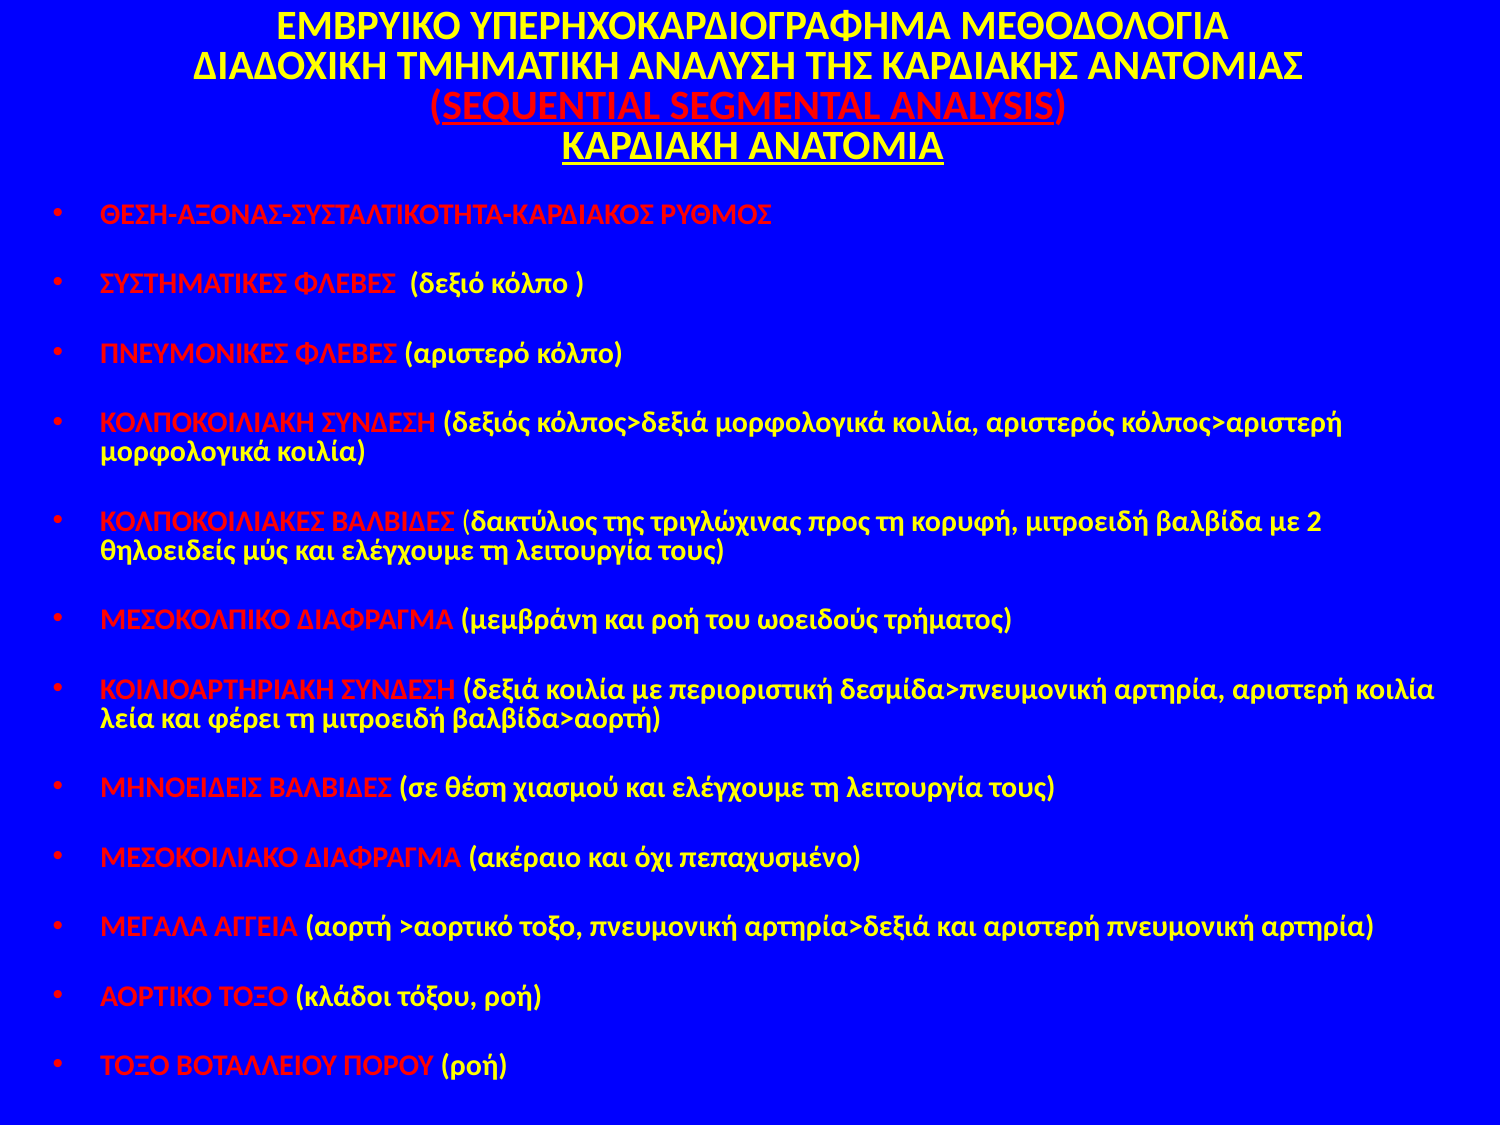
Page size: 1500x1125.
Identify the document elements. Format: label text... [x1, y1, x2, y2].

title ΕΜΒΡΥΙΚΟ ΥΠΕΡΗΧΟΚΑΡΔΙΟΓΡΑΦΗΜΑ ΜΕΘΟΔΟΛΟΓΙΑ ΔΙΑΔΟΧΙΚΗ ΤΜΗΜΑΤΙΚΗ ΑΝΑΛΥΣΗ ΤΗΣ ΚΑΡΔΙΑΚΗΣ ΑΝΑΤΟΜΙΑΣ (SEQUENTIAL SEGMENTAL ANALYSIS) ΚΑΡΔΙΑΚΗ ΑΝΑΤΟΜΙΑ [2, 50, 1500, 175]
list ΘΕΣΗ-ΑΞΟΝΑΣ-ΣΥΣΤΑΛΤΙΚΟΤΗΤΑ-ΚΑΡΔΙΑΚΟΣ ΡΥΘΜΟΣ ΣΥΣΤΗΜΑΤΙΚΕΣ ΦΛΕΒΕΣ (δεξιό κόλπο ) ΠΝΕΥΜΟΝΙΚΕΣ ΦΛΕΒΕΣ (αριστερό κόλπο) ΚΟΛΠΟΚΟΙΛΙΑΚΗ ΣΥΝΔΕΣΗ (δεξιός κόλπος>δεξιά μορφολογικά κοιλία, αριστερός κόλπος>αριστερή μορφολογικά κοιλία) ΚΟΛΠΟΚΟΙΛΙΑΚΕΣ ΒΑΛΒΙΔΕΣ (δακτύλιος της τριγλώχινας προς τη κορυφή, μιτροειδή βαλβίδα με 2 θηλοειδείς μύς και ελέγχουμε τη λειτουργία τους) ΜΕΣΟΚΟΛΠΙΚΟ ΔΙΑΦΡΑΓΜΑ (μεμβράνη και ροή του ωοειδούς τρήματος) ΚΟΙΛΙΟΑΡΤΗΡΙΑΚΗ ΣΥΝΔΕΣΗ (δεξιά κοιλία με περιοριστική δεσμίδα>πνευμονική αρτηρία, αριστερή κοιλία λεία και φέρει τη μιτροειδή βαλβίδα>αορτή) ΜΗΝΟΕΙΔΕΙΣ ΒΑΛΒΙΔΕΣ (σε θέση χιασμού και ελέγχουμε τη λειτουργία τους) ΜΕΣΟΚΟΙΛΙΑΚΟ ΔΙΑΦΡΑΓΜΑ (ακέραιο και όχι πεπαχυσμένο) ΜΕΓΑΛΑ ΑΓΓΕΙΑ (αορτή >αορτικό τοξο, πνευμονική αρτηρία>δεξιά και αριστερή πνευμονική αρτηρία) ΑΟΡΤΙΚΟ ΤΟΞΟ (κλάδοι τόξου, ροή) ΤΟΞΟ ΒΟΤΑΛΛΕΙΟΥ ΠΟΡΟΥ (ροή) [37, 162, 1475, 1100]
